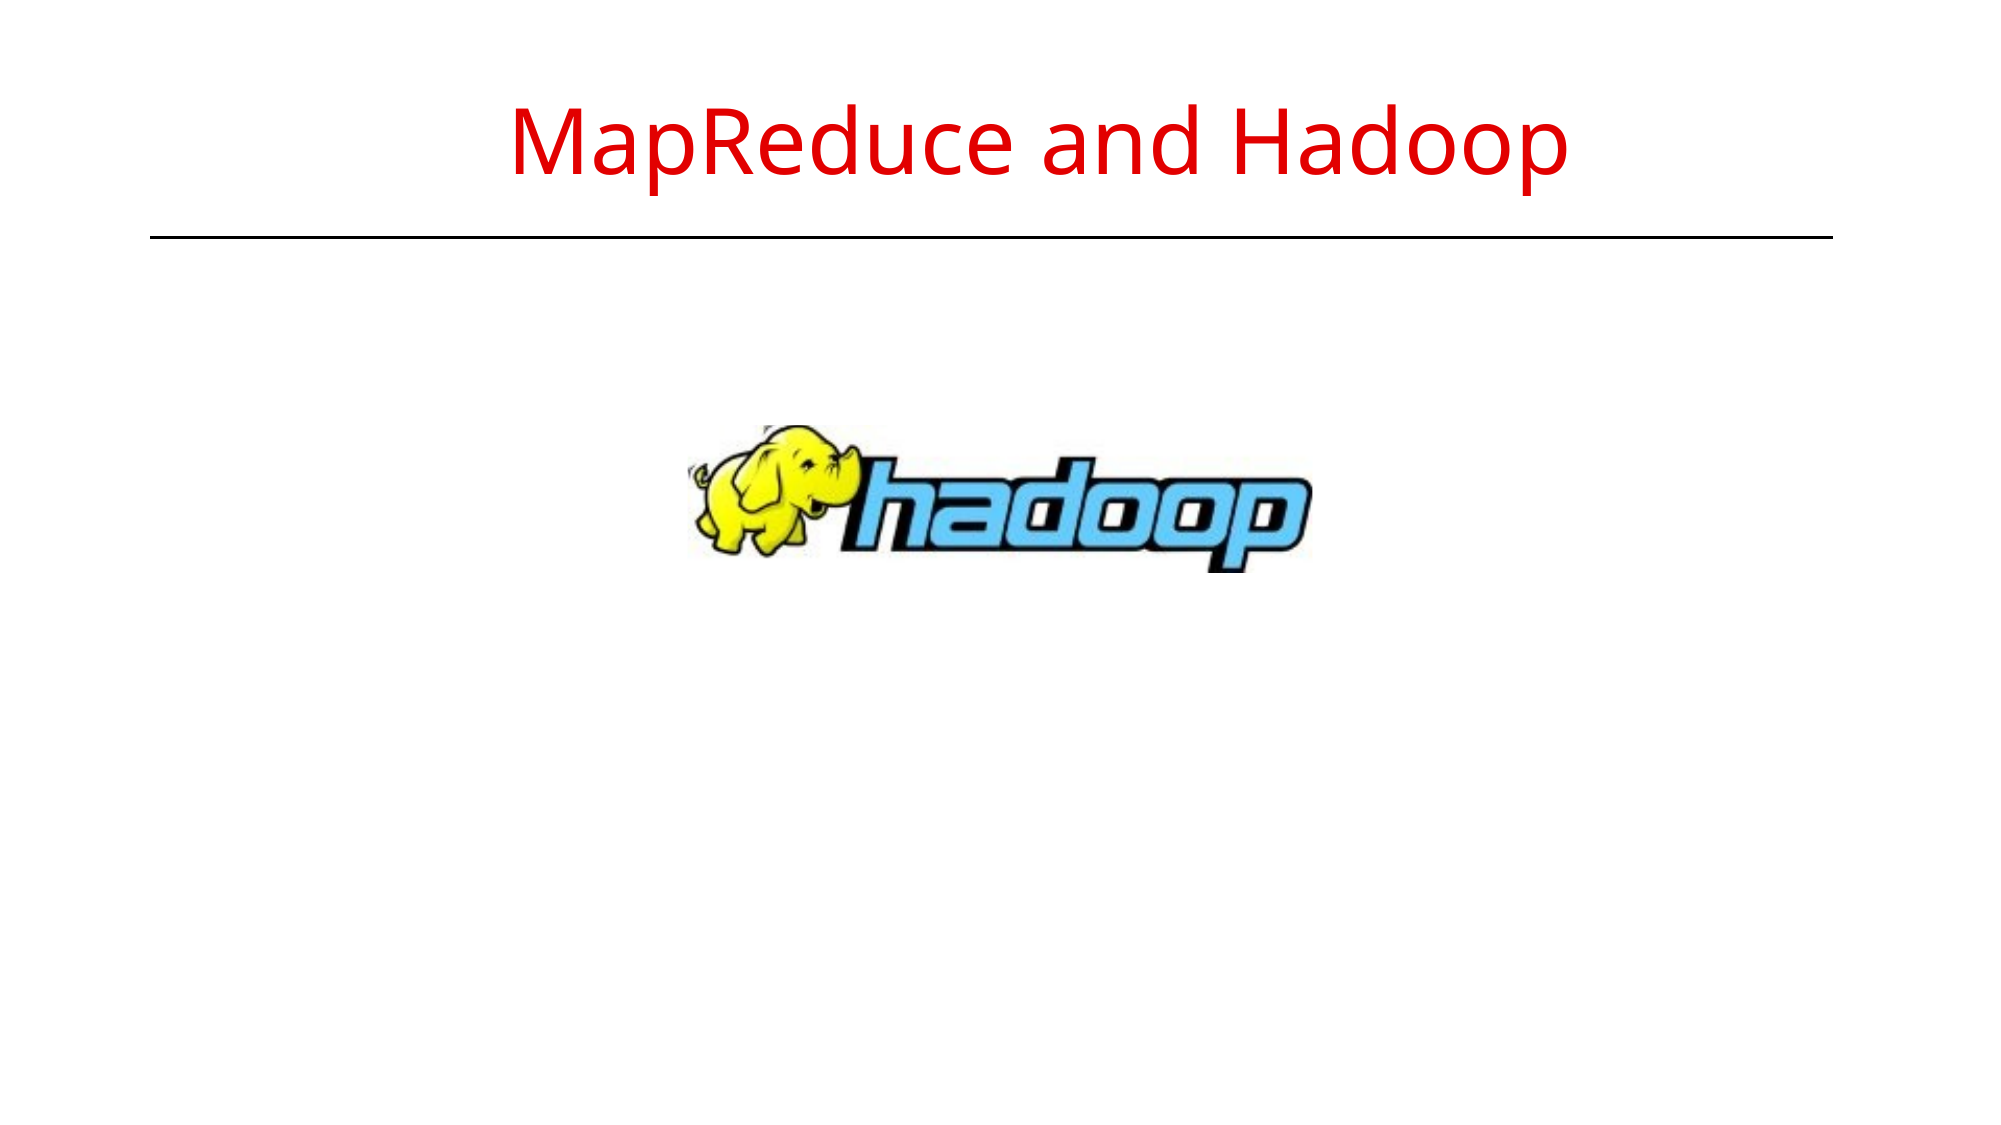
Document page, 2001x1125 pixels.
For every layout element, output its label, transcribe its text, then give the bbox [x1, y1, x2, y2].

title MapReduce and Hadoop [124, 83, 1876, 193]
text_box [687, 425, 1313, 573]
